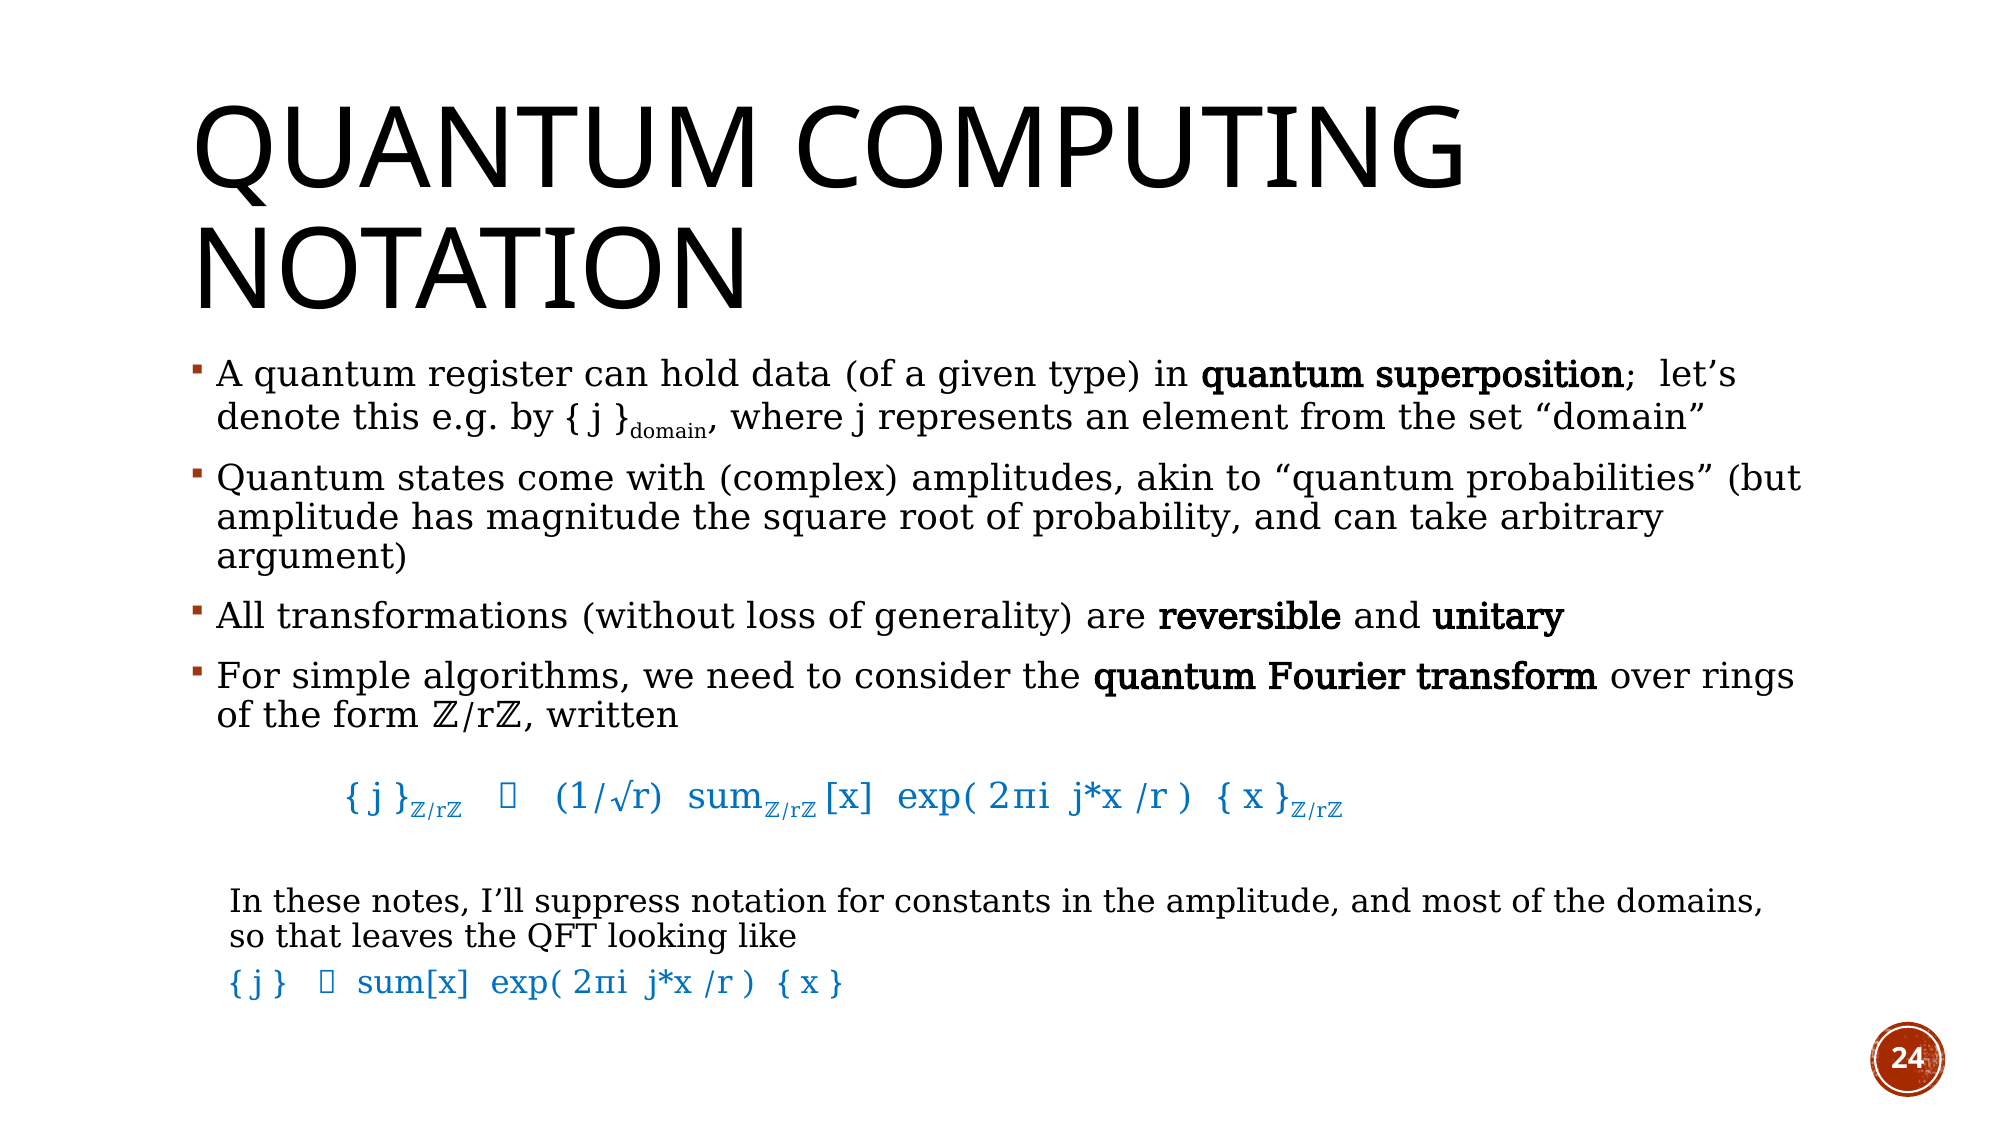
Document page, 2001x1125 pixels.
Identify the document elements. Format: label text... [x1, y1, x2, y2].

slide_number 24 [1855, 1028, 1961, 1089]
list A quantum register can hold data (of a given type) in quantum superposition; let’s denote this e.g. by { j }domain, where j represents an element from the set “domain” Quantum states come with (complex) amplitudes, akin to “quantum probabilities” (but amplitude has magnitude the square root of probability, and can take arbitrary argument) All transformations (without loss of generality) are reversible and unitary For simple algorithms, we need to consider the quantum Fourier transform over rings of the form ℤ/rℤ, written { j }ℤ/rℤ  (1/√r) sumℤ/rℤ [x] exp( 2πi j*x /r ) { x }ℤ/rℤ In these notes, I’ll suppress notation for constants in the amplitude, and most of the domains, so that leaves the QFT looking like { j }  sum[x] exp( 2πi j*x /r ) { x } [175, 348, 1826, 1013]
title Quantum Computing Notation [175, 79, 1826, 344]
